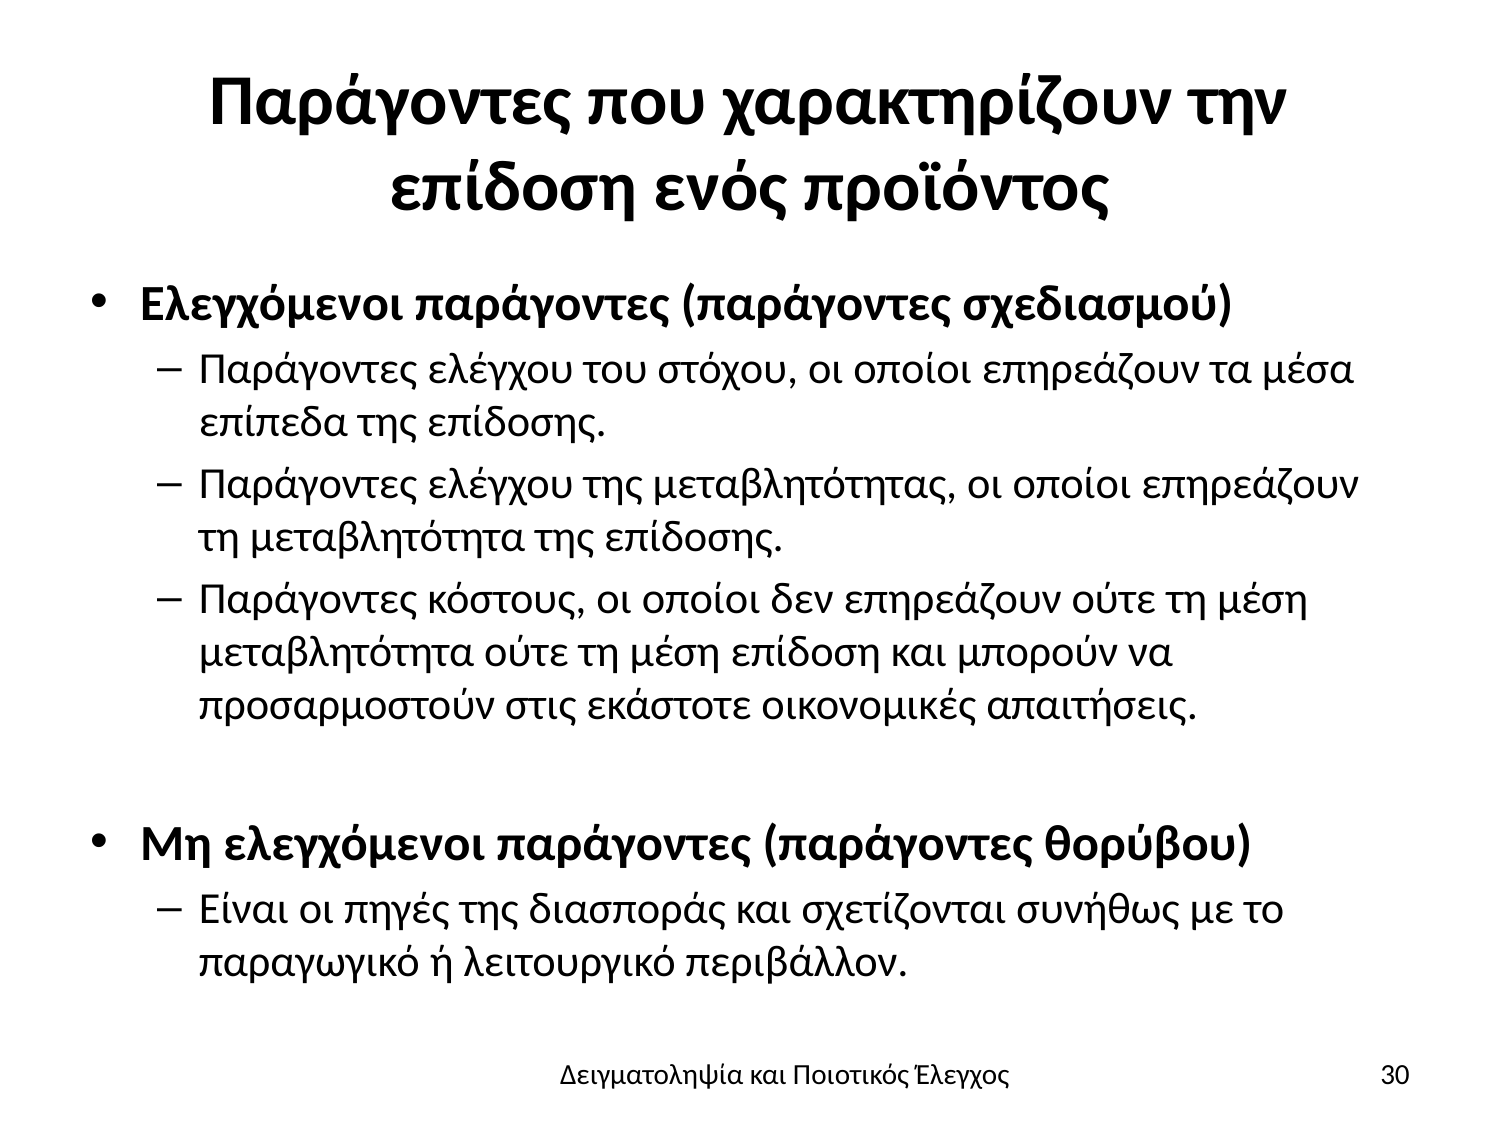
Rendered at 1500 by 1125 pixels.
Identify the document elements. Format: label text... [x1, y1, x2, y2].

slide_number 30 [1074, 1042, 1425, 1103]
title Παράγοντες που χαρακτηρίζουν την επίδοση ενός προϊόντος [75, 45, 1425, 233]
footer Δειγματοληψία και Ποιοτικός Έλεγχος [512, 1042, 1058, 1103]
list Ελεγχόμενοι παράγοντες (παράγοντες σχεδιασμού) Παράγοντες ελέγχου του στόχου, οι οποίοι επηρεάζουν τα μέσα επίπεδα της επίδοσης. Παράγοντες ελέγχου της μεταβλητότητας, οι οποίοι επηρεάζουν τη μεταβλητότητα της επίδοσης. Παράγοντες κόστους, οι οποίοι δεν επηρεάζουν ούτε τη μέση μεταβλητότητα ούτε τη μέση επίδοση και μπορούν να προσαρμοστούν στις εκάστοτε οικονομικές απαιτήσεις. Μη ελεγχόμενοι παράγοντες (παράγοντες θορύβου) Είναι οι πηγές της διασποράς και σχετίζονται συνήθως με το παραγωγικό ή λειτουργικό περιβάλλον. [75, 262, 1425, 1005]
